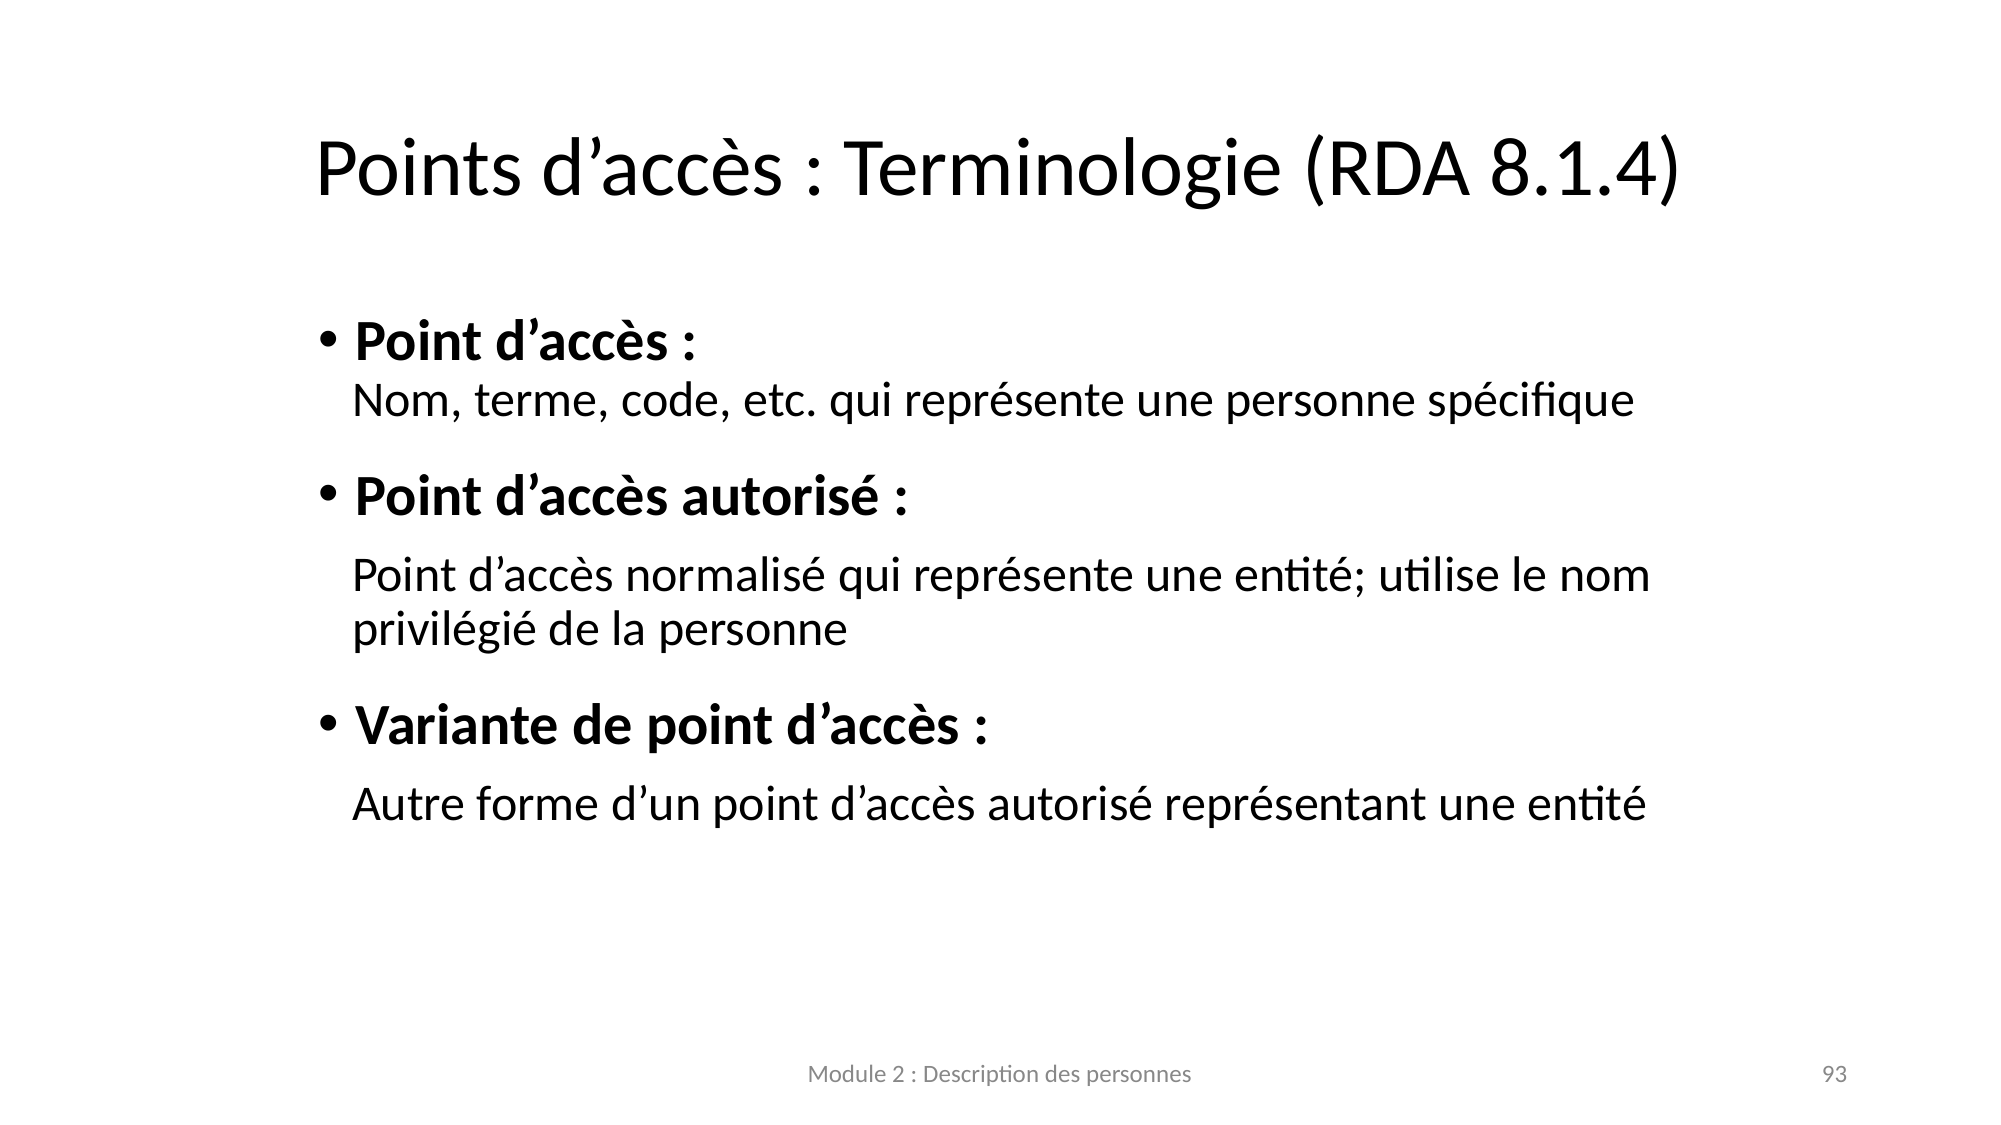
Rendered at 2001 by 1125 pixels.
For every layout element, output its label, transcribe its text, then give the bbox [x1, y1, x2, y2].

list Point d’accès : Nom, terme, code, etc. qui représente une personne spécifique Point d’accès autorisé : Point d’accès normalisé qui représente une entité; utilise le nom privilégié de la personne Variante de point d’accès : Autre forme d’un point d’accès autorisé représentant une entité [303, 303, 1880, 1017]
title Points d’accès : Terminologie (RDA 8.1.4) [137, 59, 1863, 278]
footer Module 2 : Description des personnes [662, 1042, 1338, 1103]
slide_number 93 [1412, 1042, 1863, 1103]
